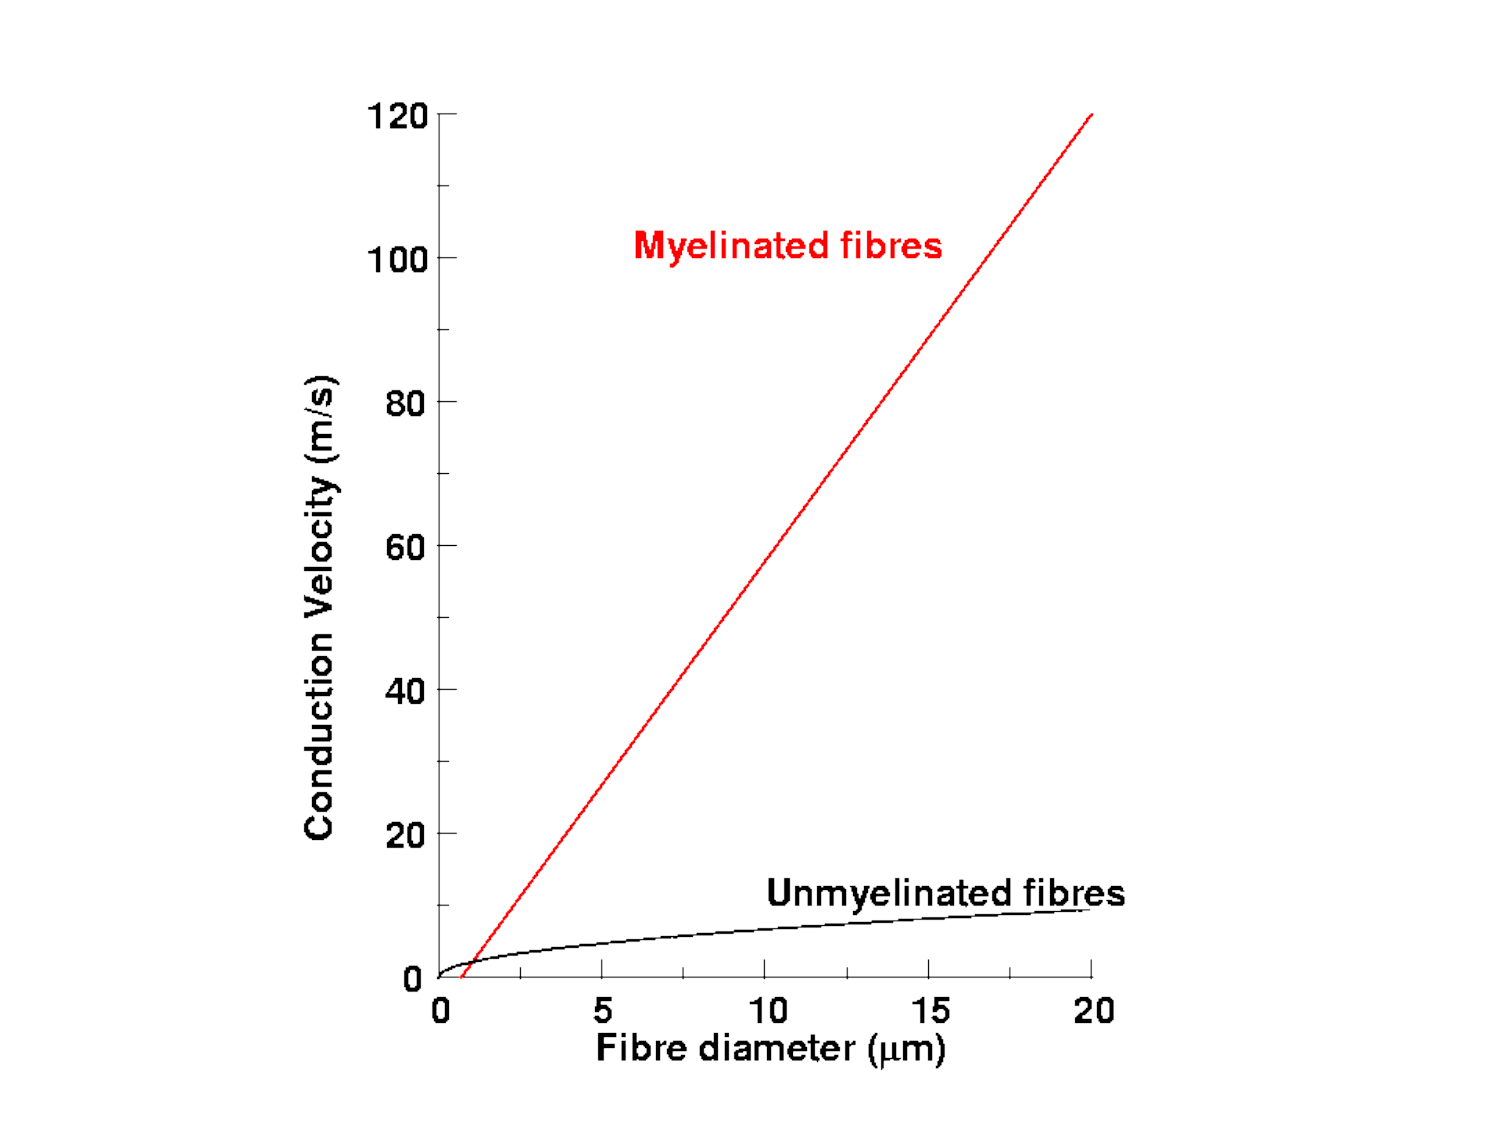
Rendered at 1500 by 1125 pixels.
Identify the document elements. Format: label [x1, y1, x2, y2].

picture [300, 31, 1172, 1083]
